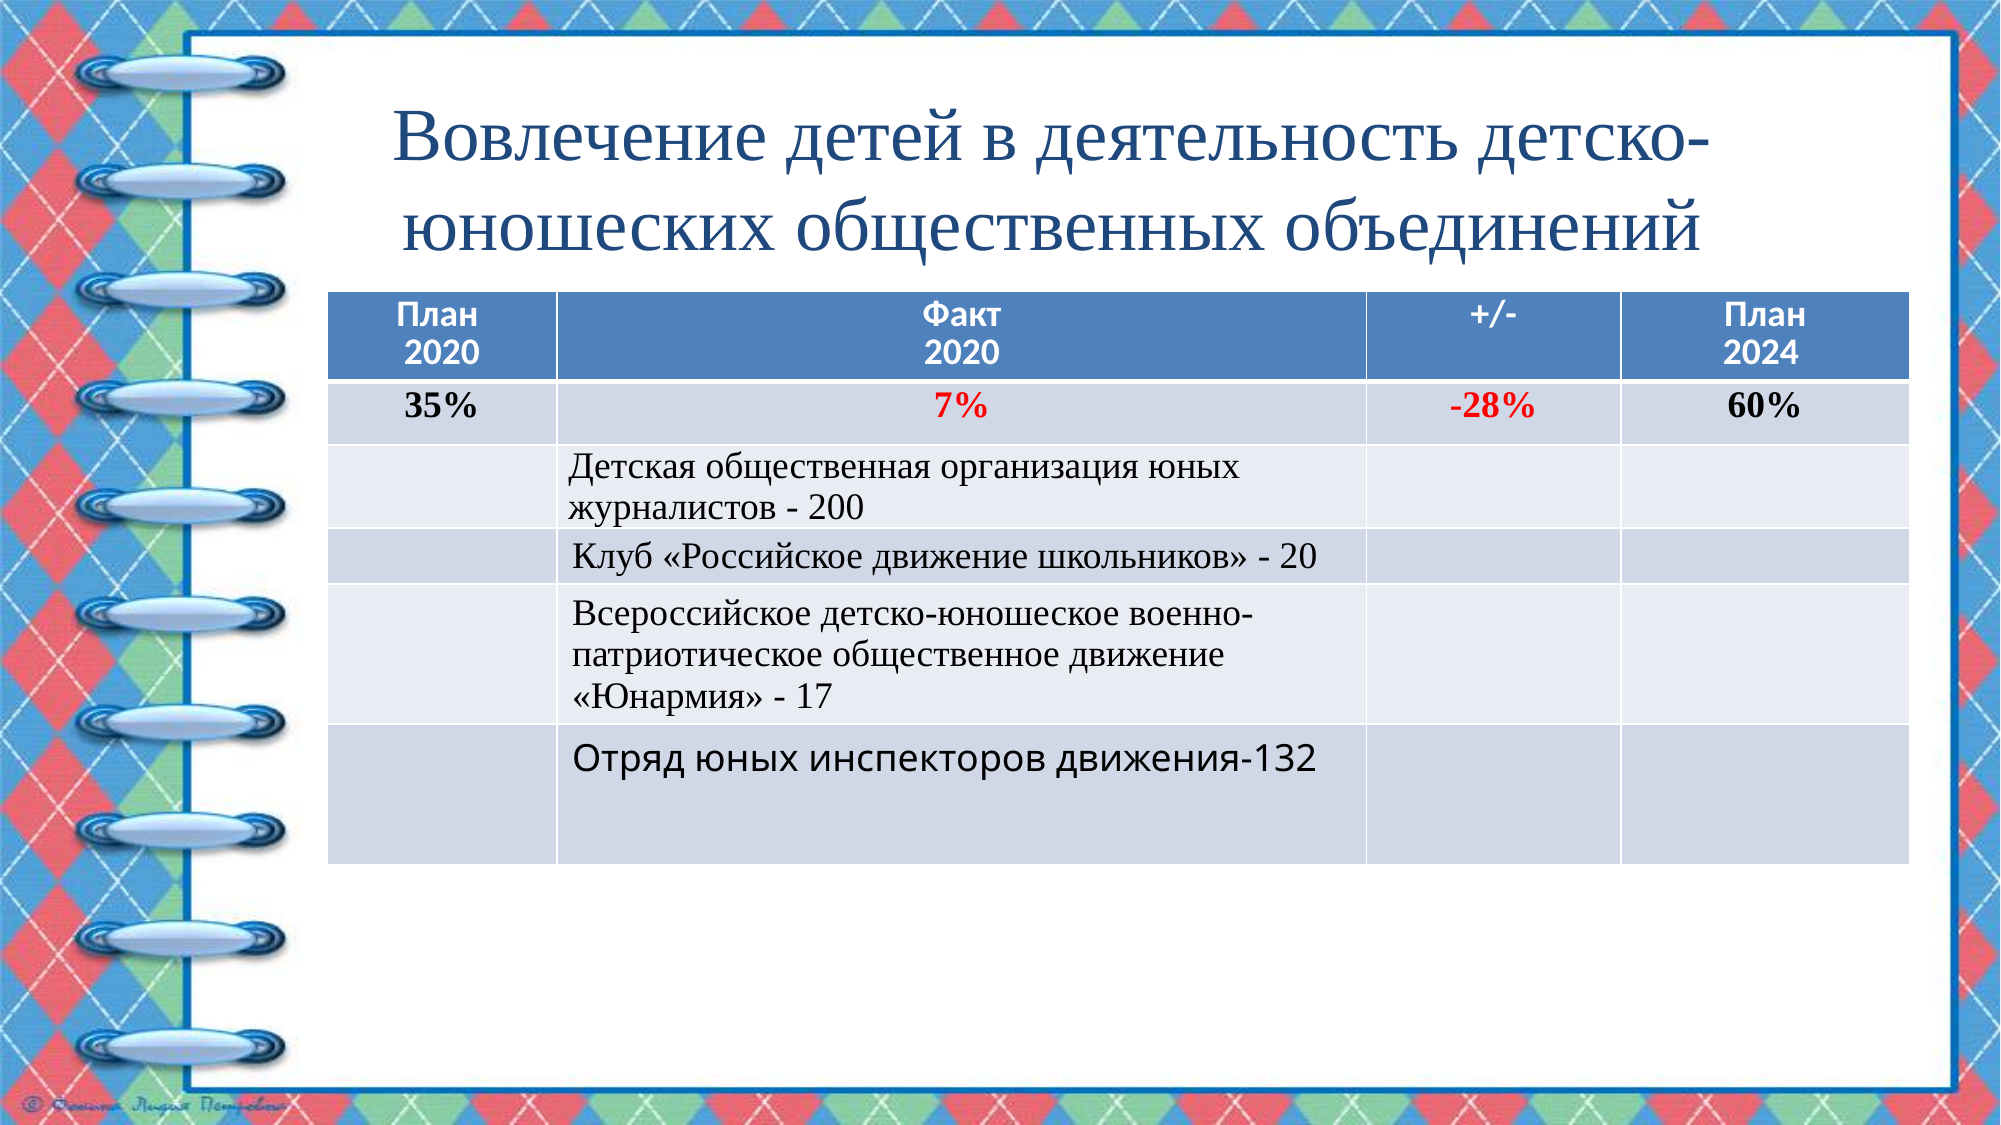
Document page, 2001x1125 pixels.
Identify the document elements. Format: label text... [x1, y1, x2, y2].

table_cell [1367, 529, 1620, 583]
table_header План 2024 [1622, 292, 1909, 379]
table_header +/- [1367, 292, 1620, 379]
table_cell 7% [558, 384, 1366, 444]
table_cell [328, 446, 556, 527]
table_cell [1367, 585, 1620, 723]
table_cell -28% [1367, 384, 1620, 444]
table_cell Всероссийское детско-юношеское военно-патриотическое общественное движение «Юнармия» - 17 [558, 585, 1366, 723]
table_cell [1622, 725, 1909, 864]
picture [0, 0, 2001, 1125]
table_cell [1622, 529, 1909, 583]
table_header Факт 2020 [558, 292, 1366, 379]
table_cell [1622, 585, 1909, 723]
table_cell 60% [1622, 384, 1909, 444]
table_cell [1367, 725, 1620, 864]
table_header План 2020 [328, 292, 556, 379]
title Вовлечение детей в деятельность детско-юношеских общественных объединений [373, 78, 1733, 266]
table_cell [328, 585, 556, 723]
table_cell Детская общественная организация юных журналистов - 200 [558, 446, 1366, 527]
table_cell [1622, 446, 1909, 527]
table_cell 35% [328, 384, 556, 444]
table_cell [1367, 446, 1620, 527]
table_cell Клуб «Российское движение школьников» - 20 [558, 529, 1366, 583]
table_cell [328, 725, 556, 864]
table_cell [328, 529, 556, 583]
table_cell Отряд юных инспекторов движения-132 [558, 725, 1366, 864]
